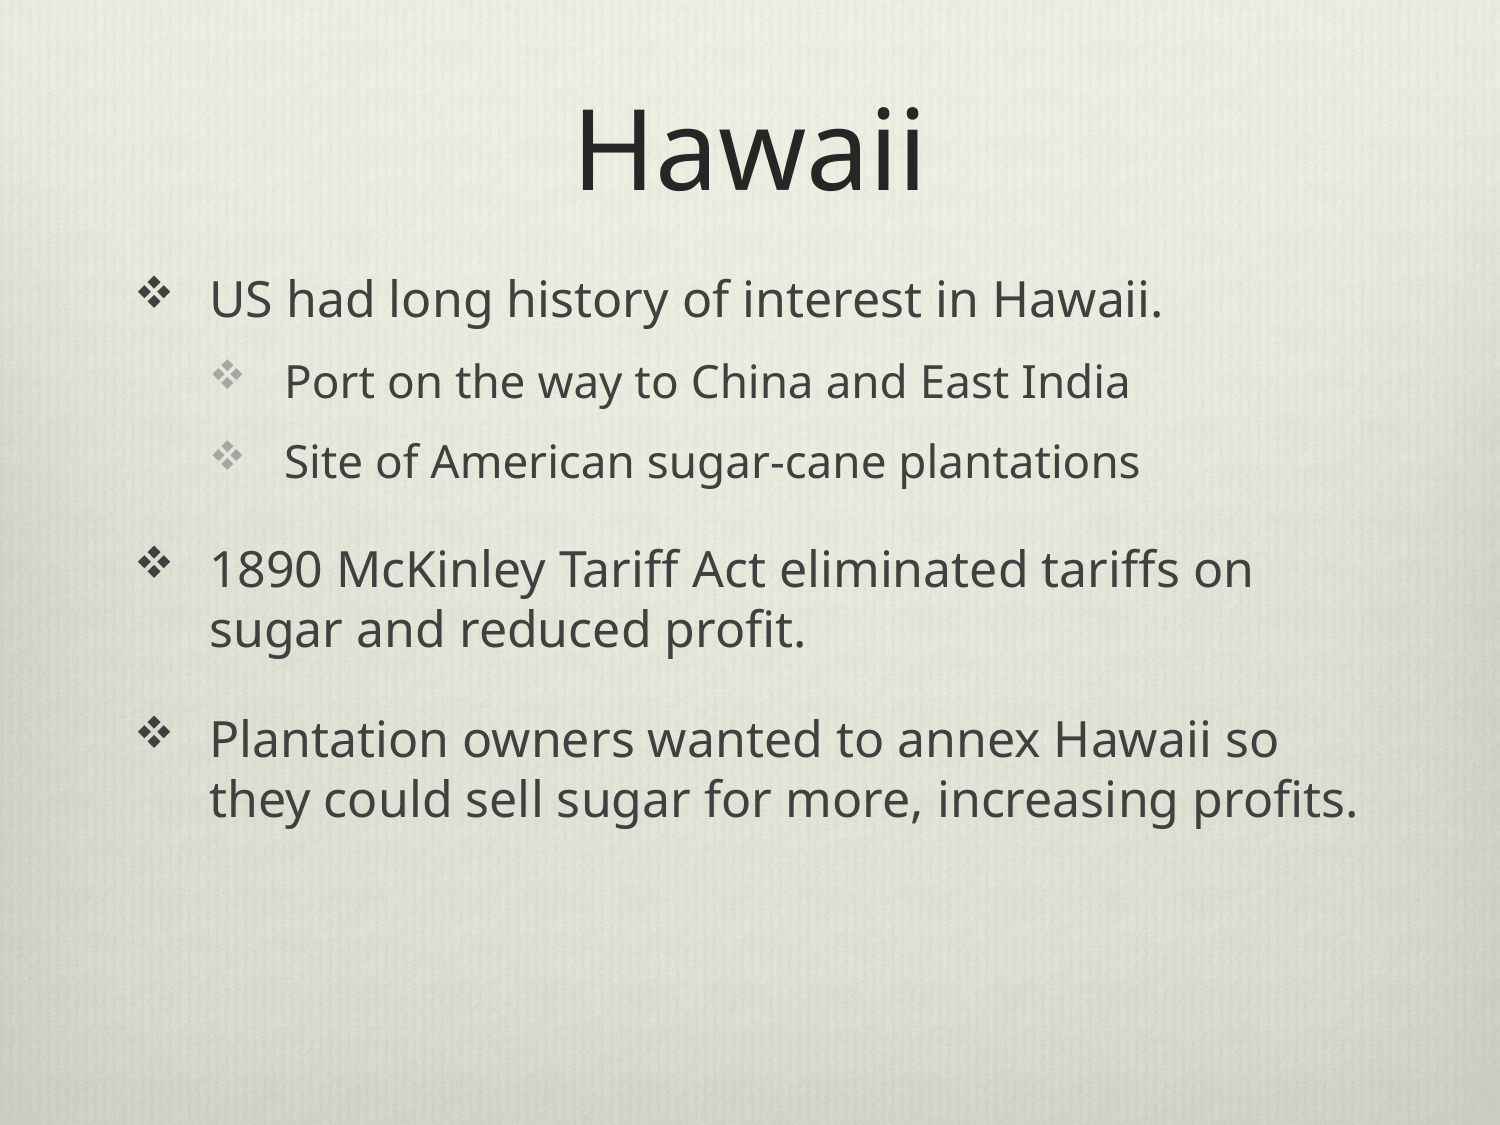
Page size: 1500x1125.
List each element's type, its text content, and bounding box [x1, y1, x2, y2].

title Hawaii [119, 51, 1381, 240]
list US had long history of interest in Hawaii. Port on the way to China and East India Site of American sugar-cane plantations 1890 McKinley Tariff Act eliminated tariffs on sugar and reduced profit. Plantation owners wanted to annex Hawaii so they could sell sugar for more, increasing profits. [119, 260, 1381, 1011]
